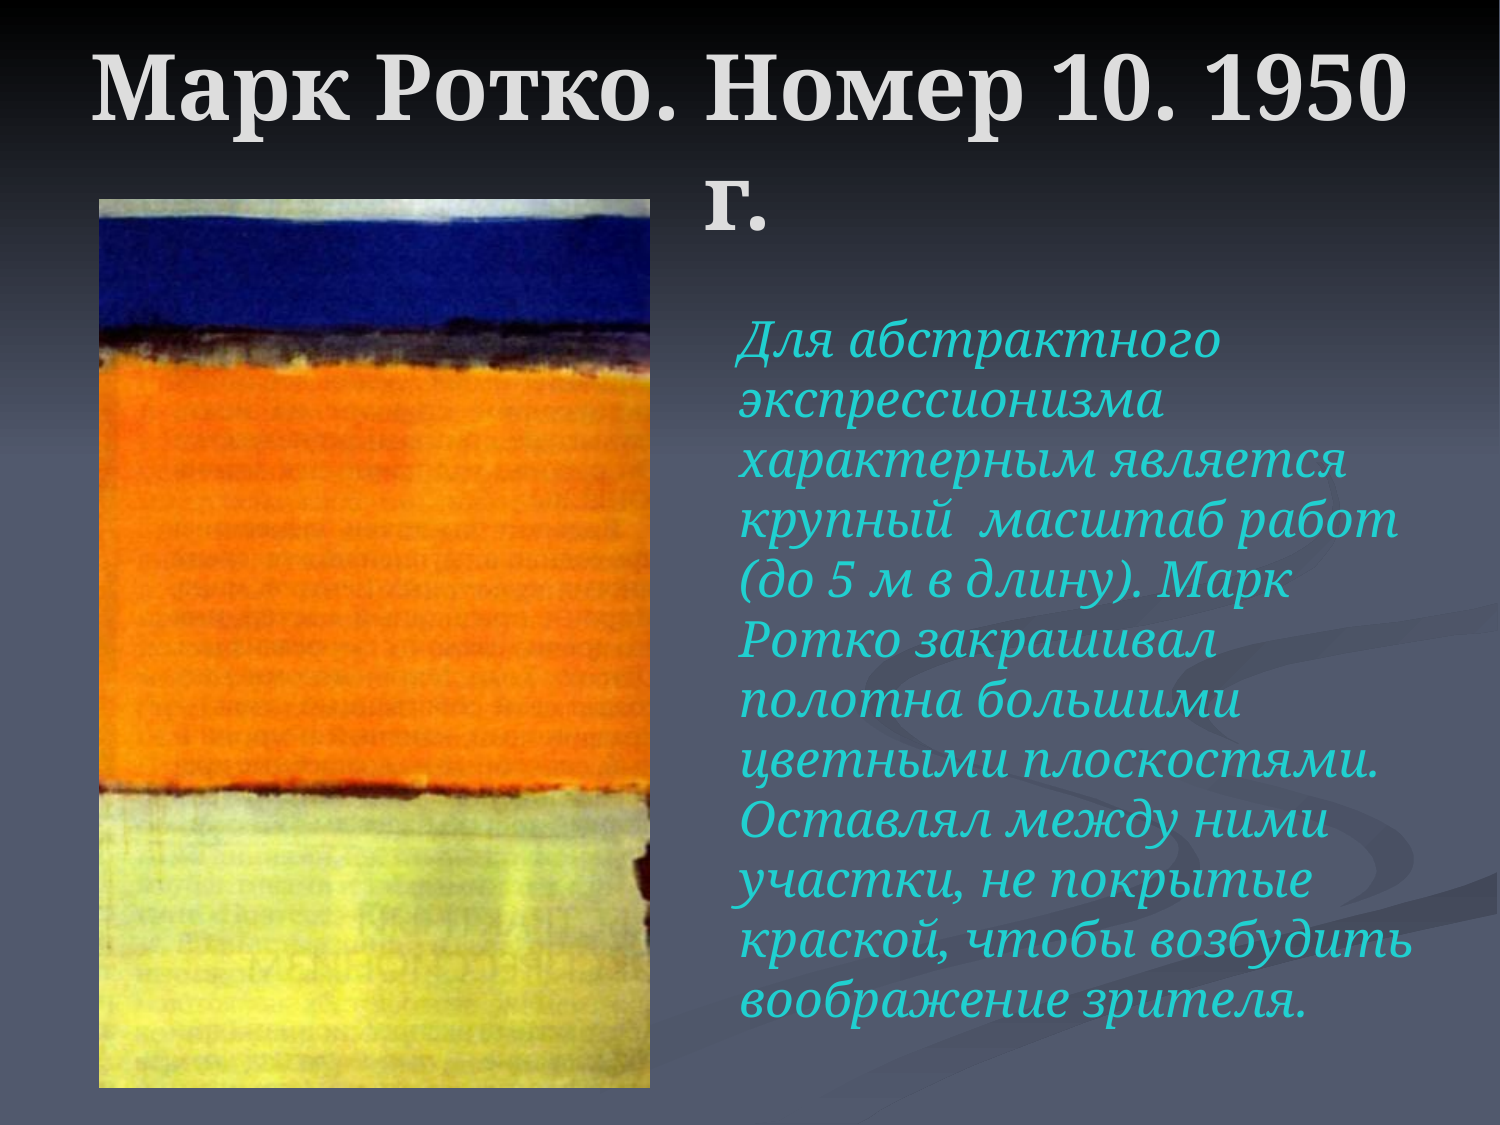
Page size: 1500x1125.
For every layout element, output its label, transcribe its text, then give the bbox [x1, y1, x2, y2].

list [99, 199, 651, 1089]
text_box Для абстрактного экспрессионизма характерным является крупный масштаб работ (до 5 м в длину). Марк Ротко закрашивал полотна большими цветными плоскостями. Оставлял между ними участки, не покрытые краской, чтобы возбудить воображение зрителя. [724, 299, 1466, 1035]
title Марк Ротко. Номер 10. 1950 г. [74, 44, 1426, 233]
